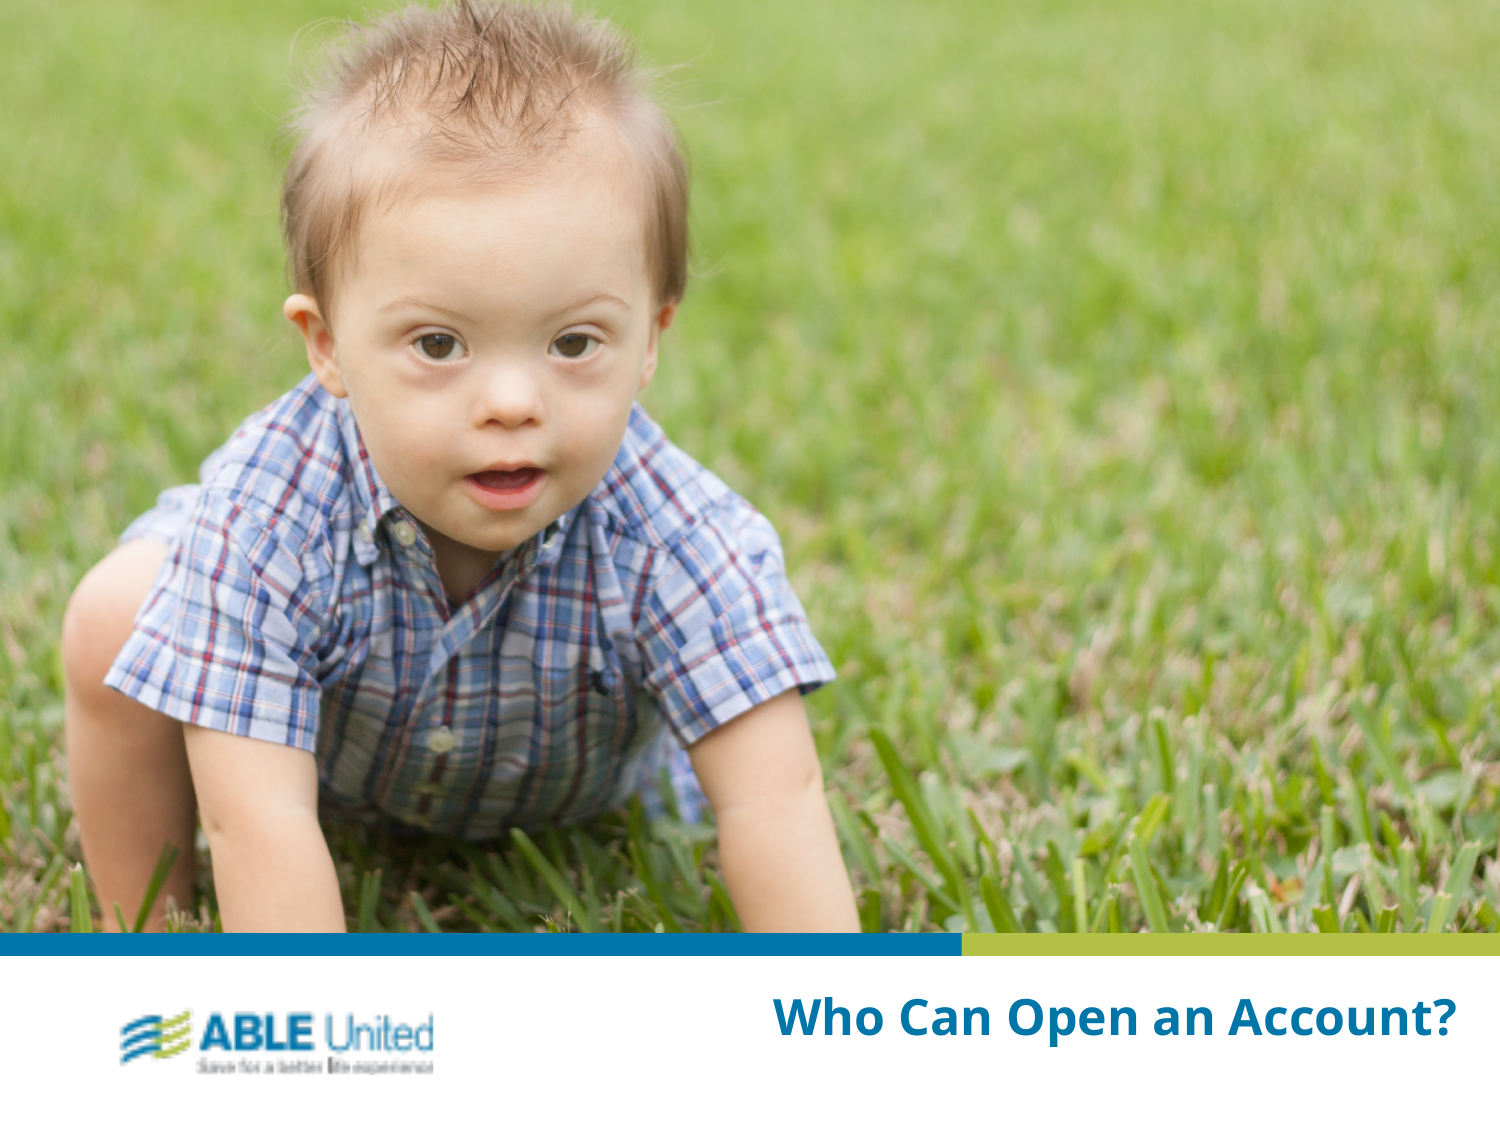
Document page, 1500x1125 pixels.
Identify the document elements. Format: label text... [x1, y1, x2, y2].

text_box Who Can Open an Account? [141, 977, 1472, 1107]
picture [0, 0, 1500, 933]
